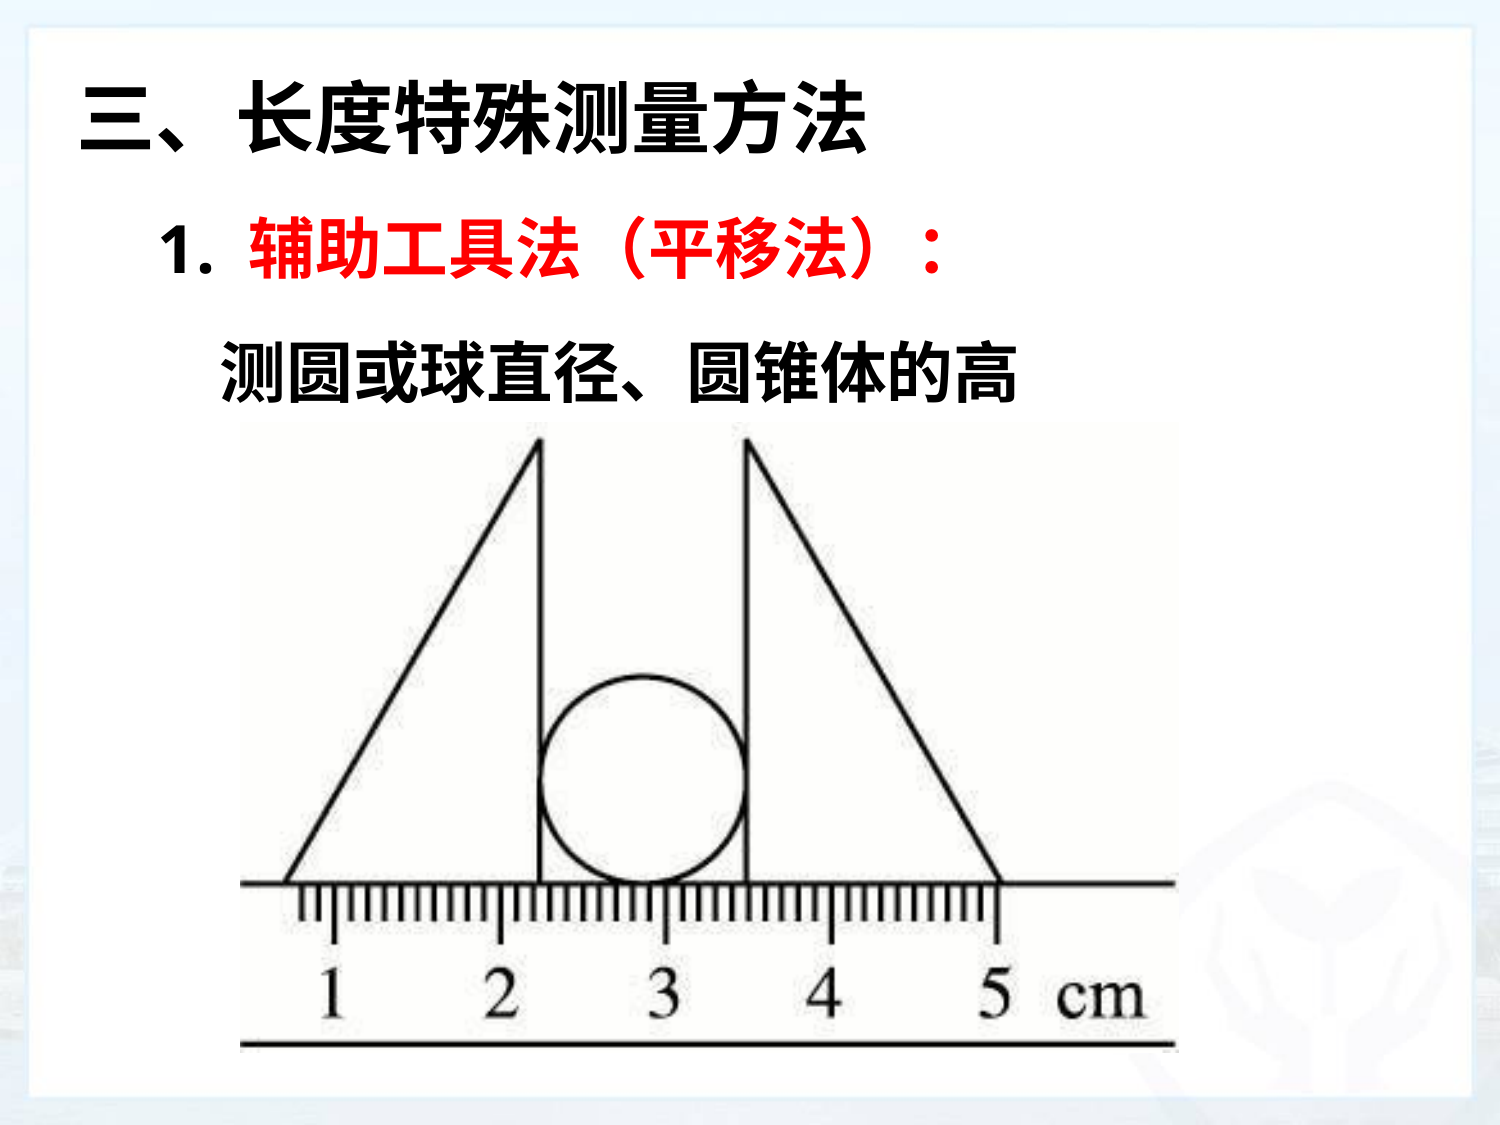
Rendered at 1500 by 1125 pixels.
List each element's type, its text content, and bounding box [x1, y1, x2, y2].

picture [0, 0, 1500, 1125]
text_box 三、长度特殊测量方法 [70, 60, 858, 171]
text_box 1. 辅助工具法（平移法）： 测圆或球直径、圆锥体的高 [152, 185, 1134, 432]
